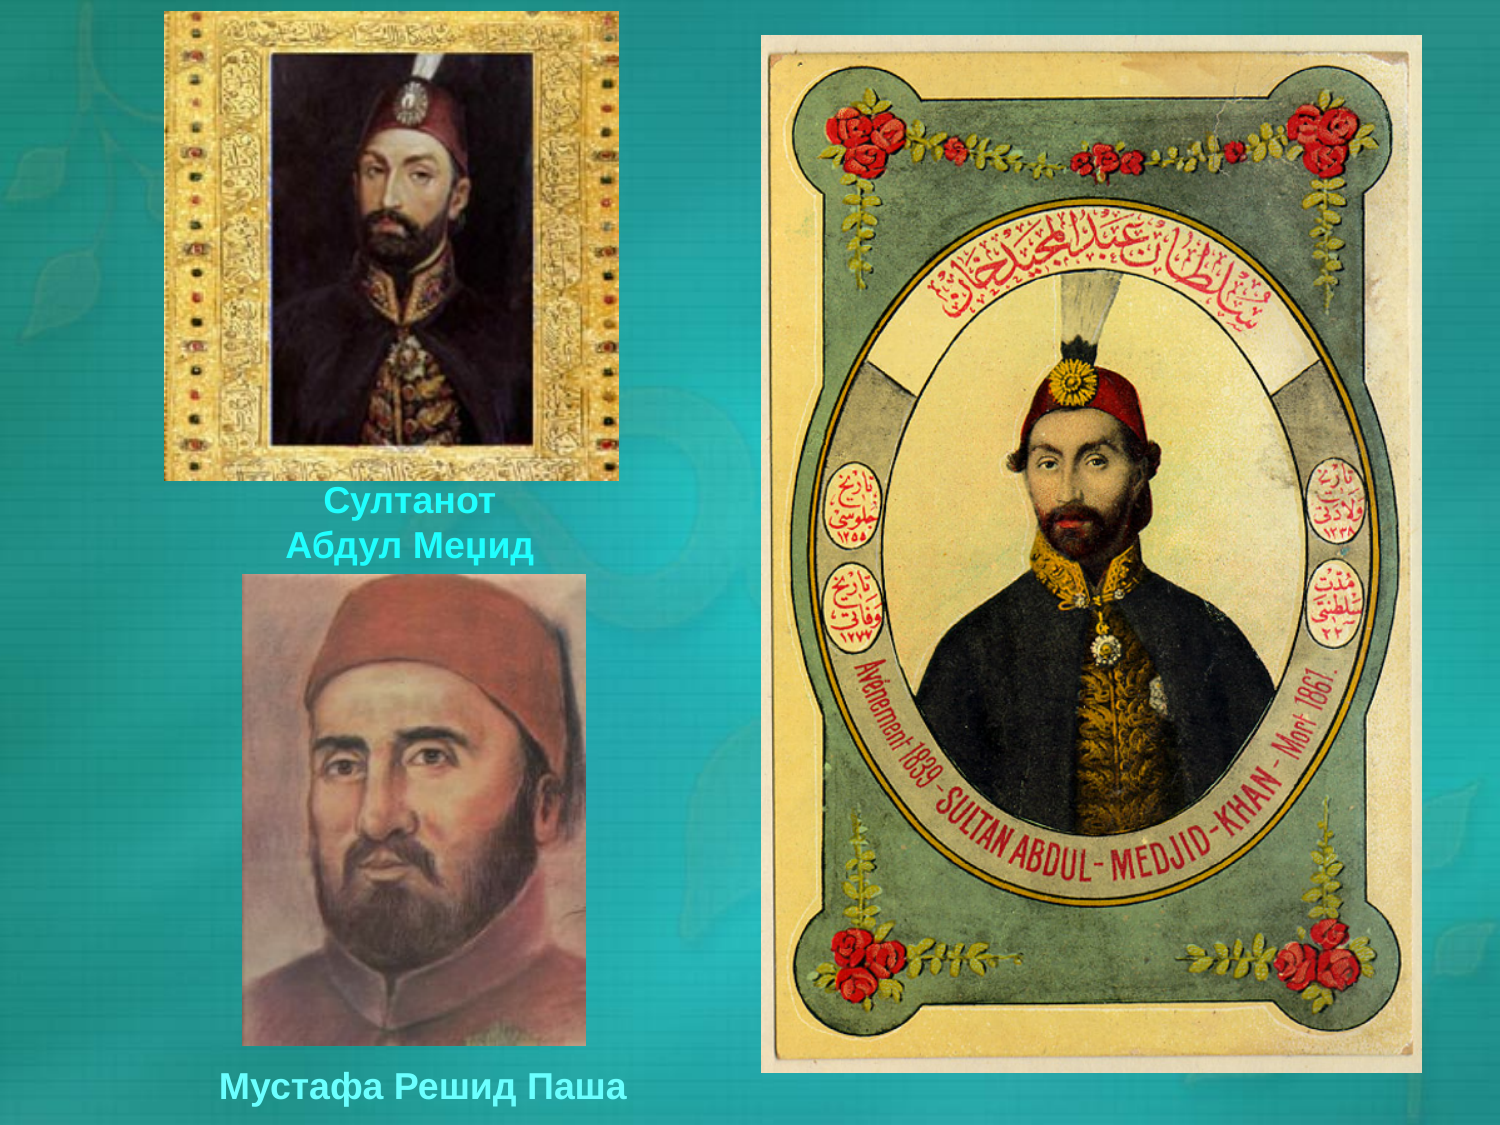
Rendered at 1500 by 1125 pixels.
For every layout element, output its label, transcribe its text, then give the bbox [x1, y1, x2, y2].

picture [0, 0, 1500, 1125]
text_box Мустафа Решид Паша [204, 1054, 642, 1115]
text_box Султанот Абдул Меџид [270, 488, 550, 572]
